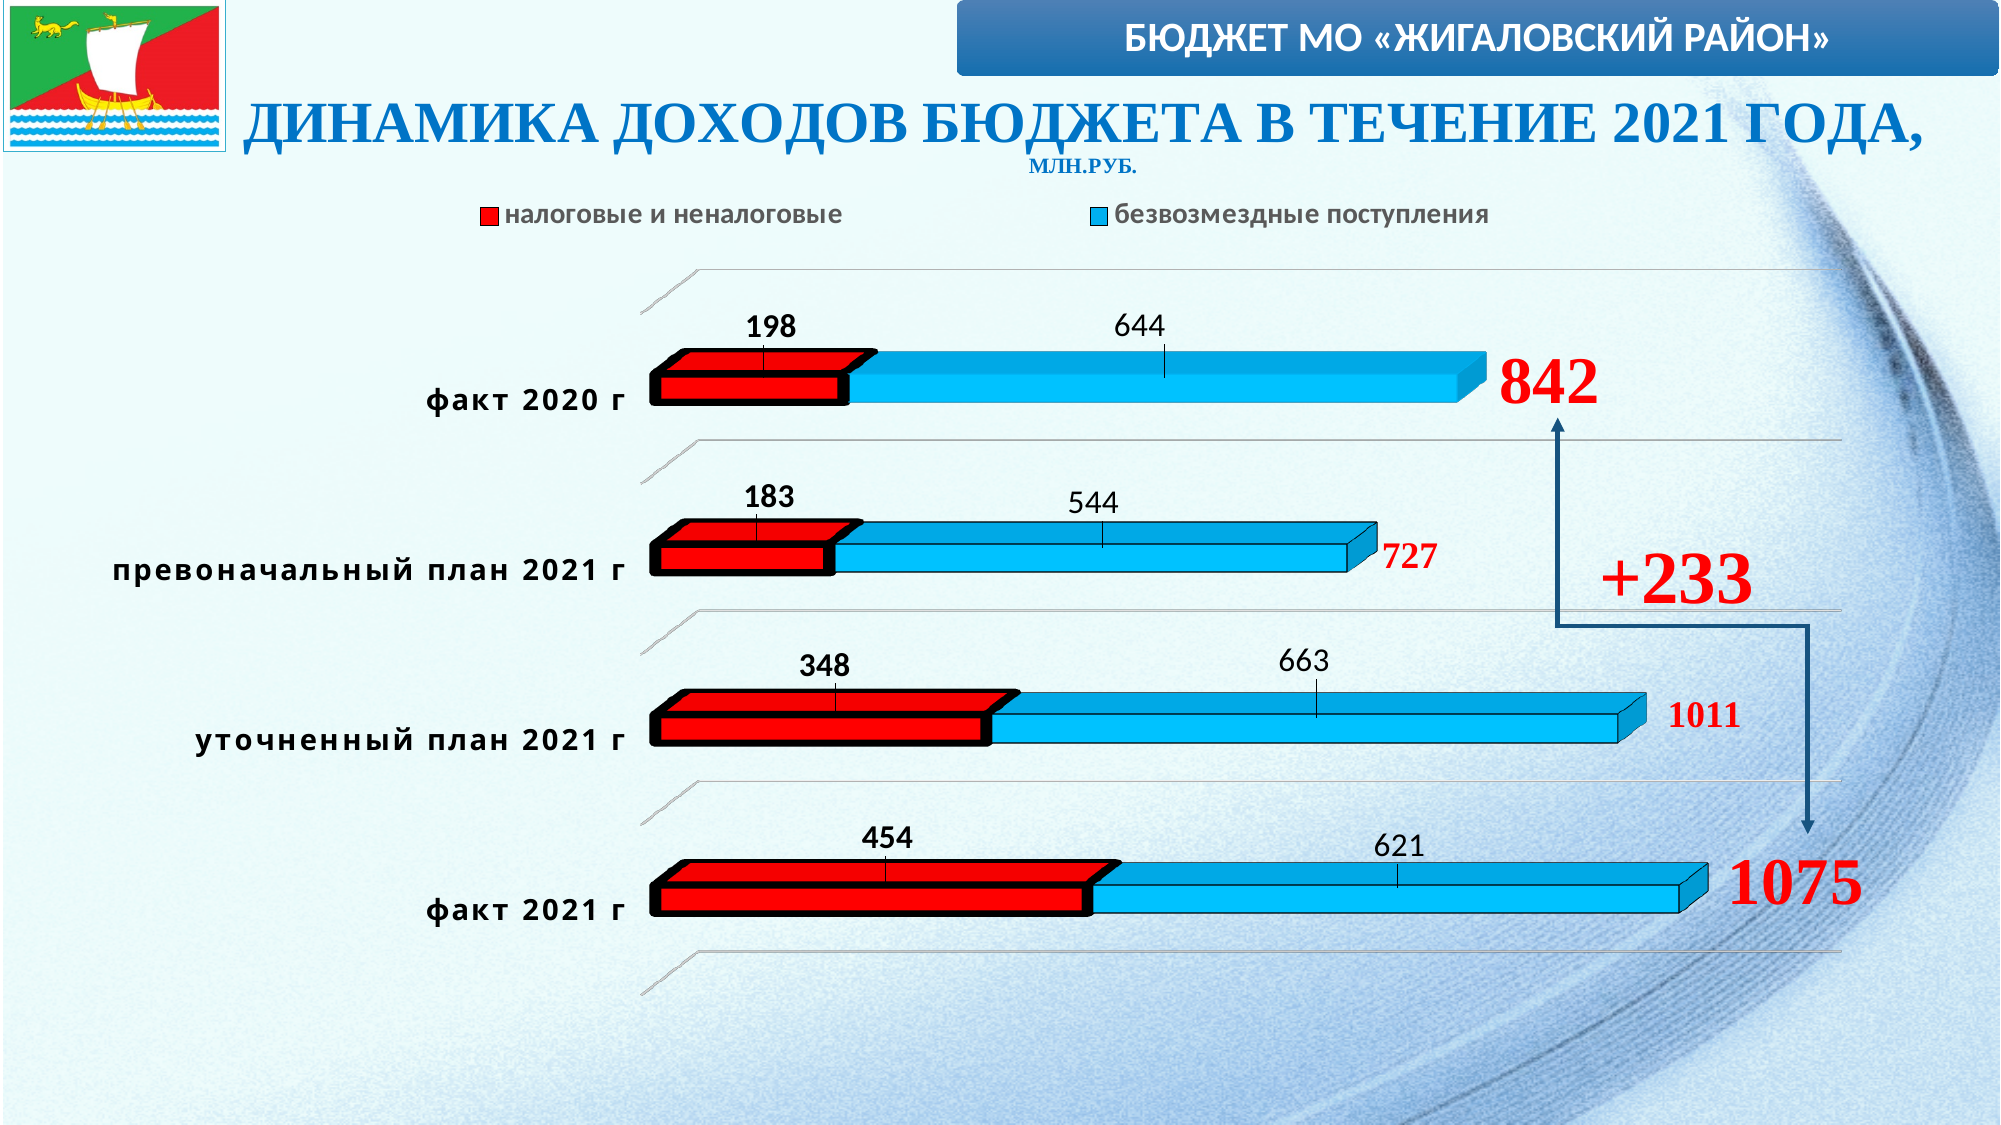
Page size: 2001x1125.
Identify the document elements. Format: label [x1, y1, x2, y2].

text_box [956, 0, 2000, 76]
picture [3, 0, 225, 1125]
text_box [1474, 500, 1892, 751]
chart [12, 0, 2000, 1125]
